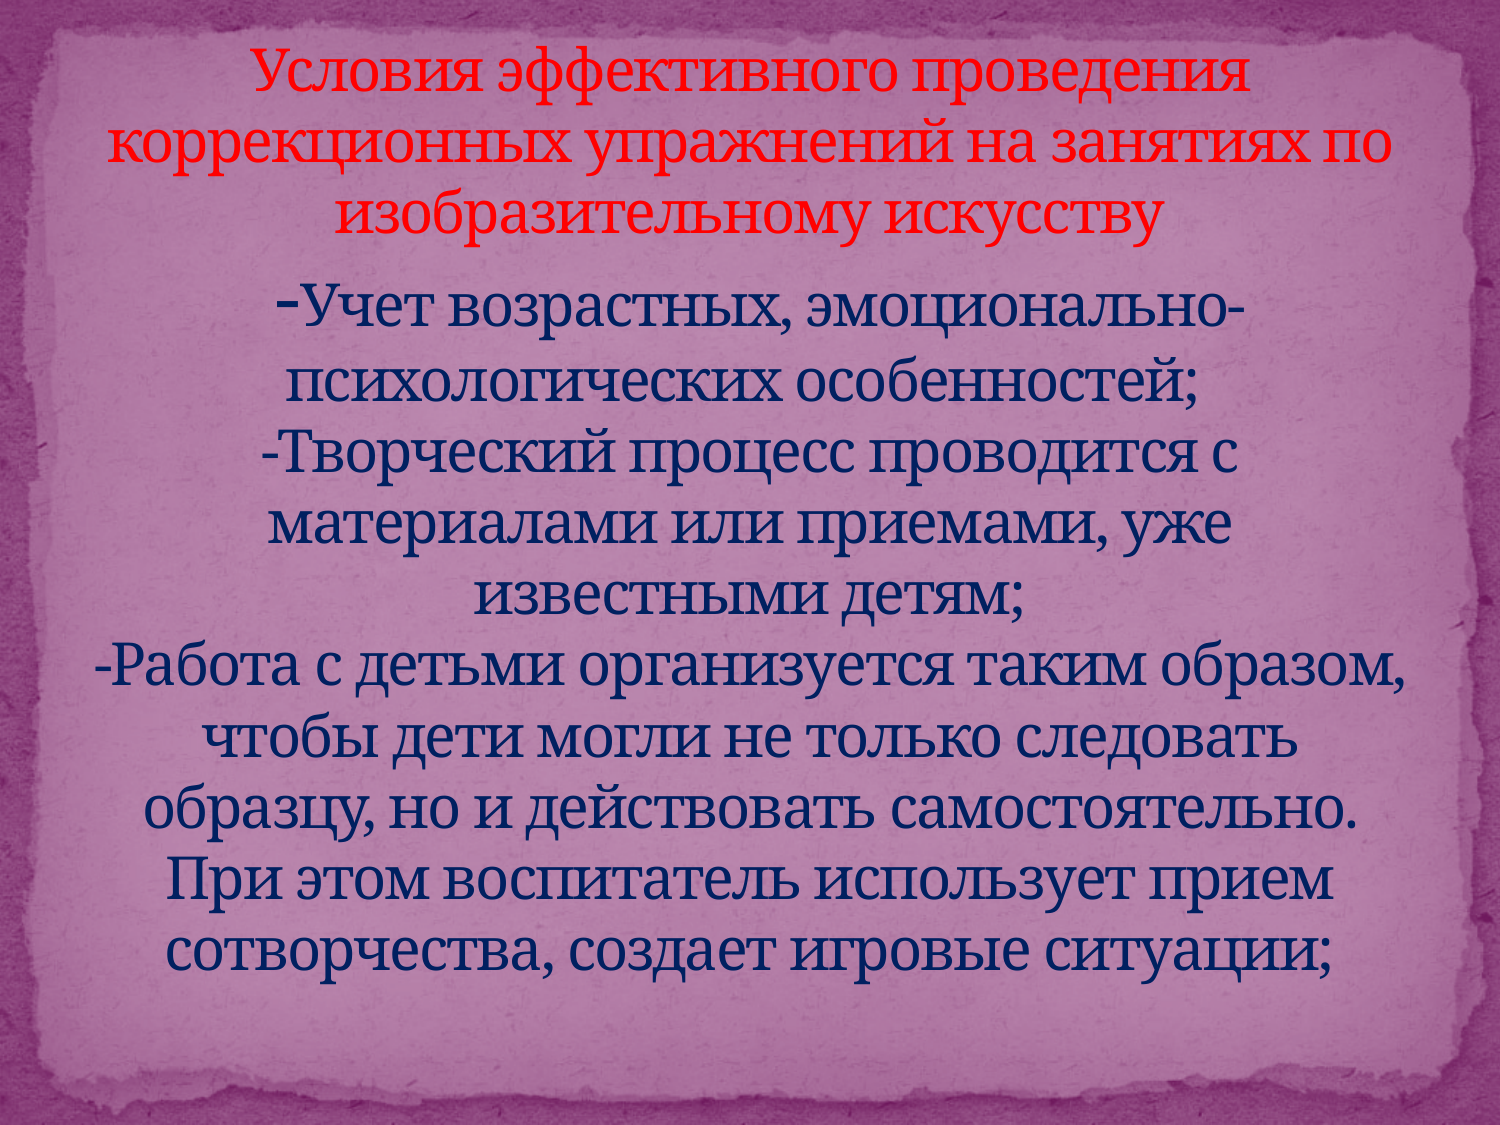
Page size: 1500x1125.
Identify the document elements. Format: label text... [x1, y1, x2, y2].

title Условия эффективного проведения коррекционных упражнений на занятиях по изобразительному искусству -Учет возрастных, эмоционально-психологических особенностей; -Творческий процесс проводится с материалами или приемами, уже известными детям; -Работа с детьми организуется таким образом, чтобы дети могли не только следовать образцу, но и действовать самостоятельно. При этом воспитатель использует прием сотворчества, создает игровые ситуации; [74, 24, 1425, 1079]
